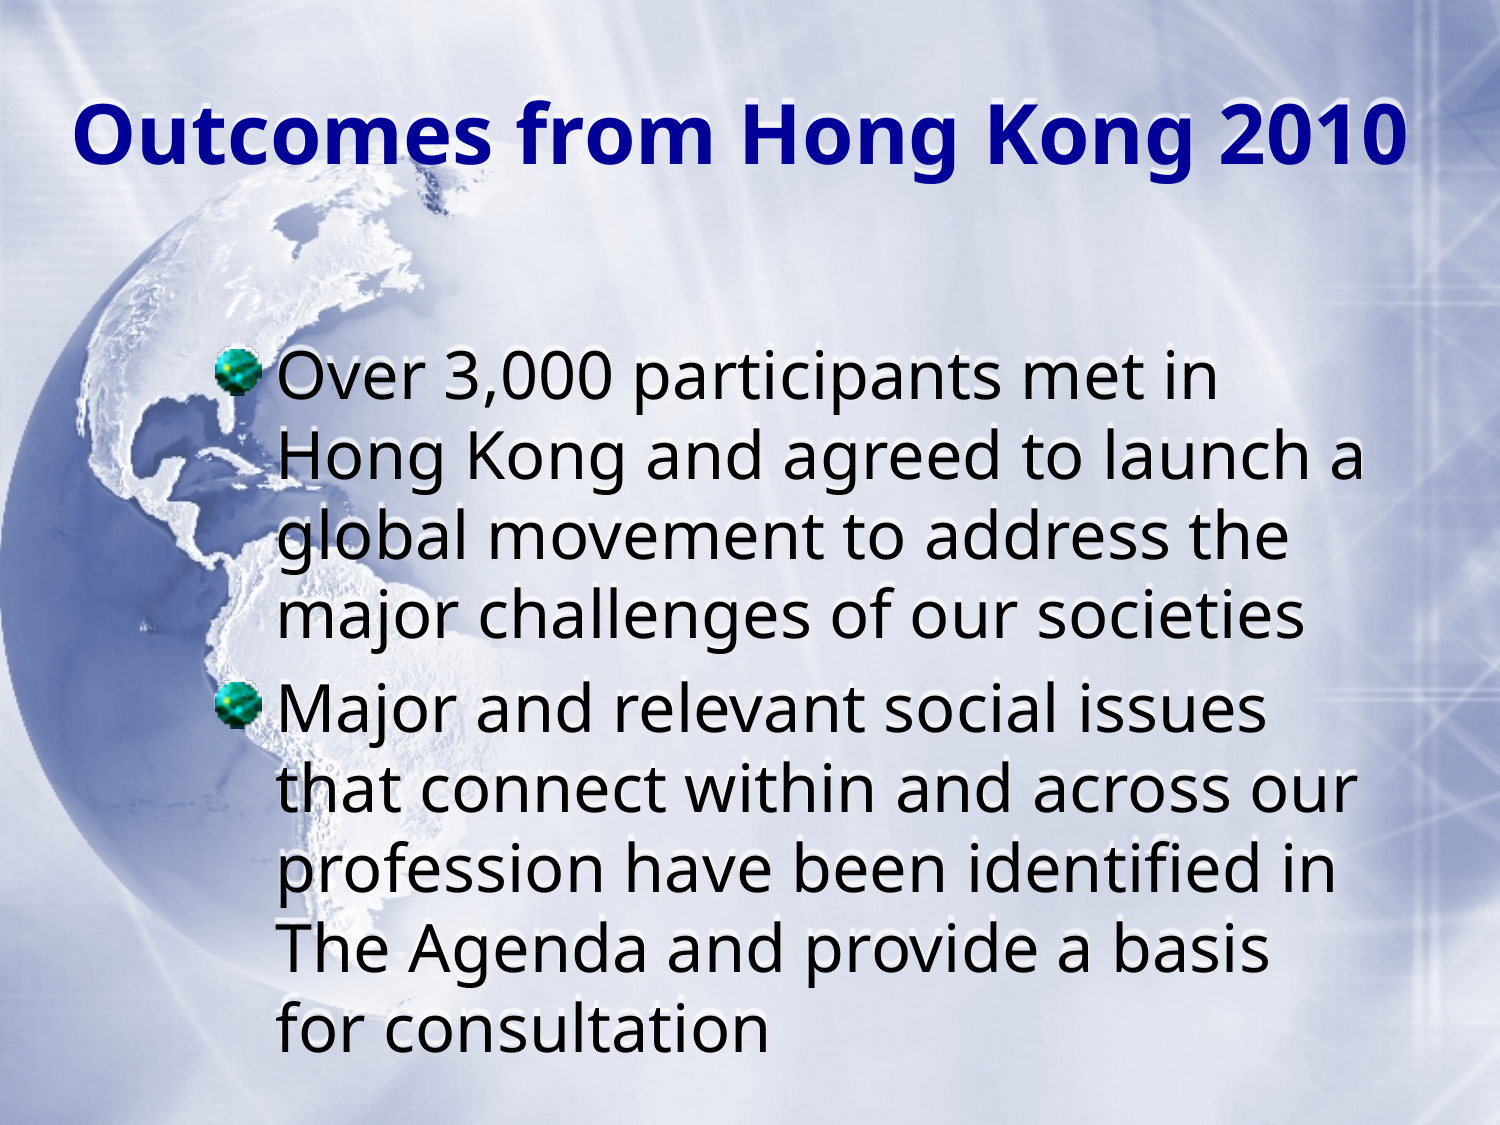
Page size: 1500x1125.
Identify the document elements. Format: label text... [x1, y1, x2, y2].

title Outcomes from Hong Kong 2010 [0, 49, 1426, 213]
list Over 3,000 participants met in Hong Kong and agreed to launch a global movement to address the major challenges of our societies Major and relevant social issues that connect within and across our profession have been identified in The Agenda and provide a basis for consultation [112, 324, 1388, 1001]
picture [0, 0, 1500, 1125]
